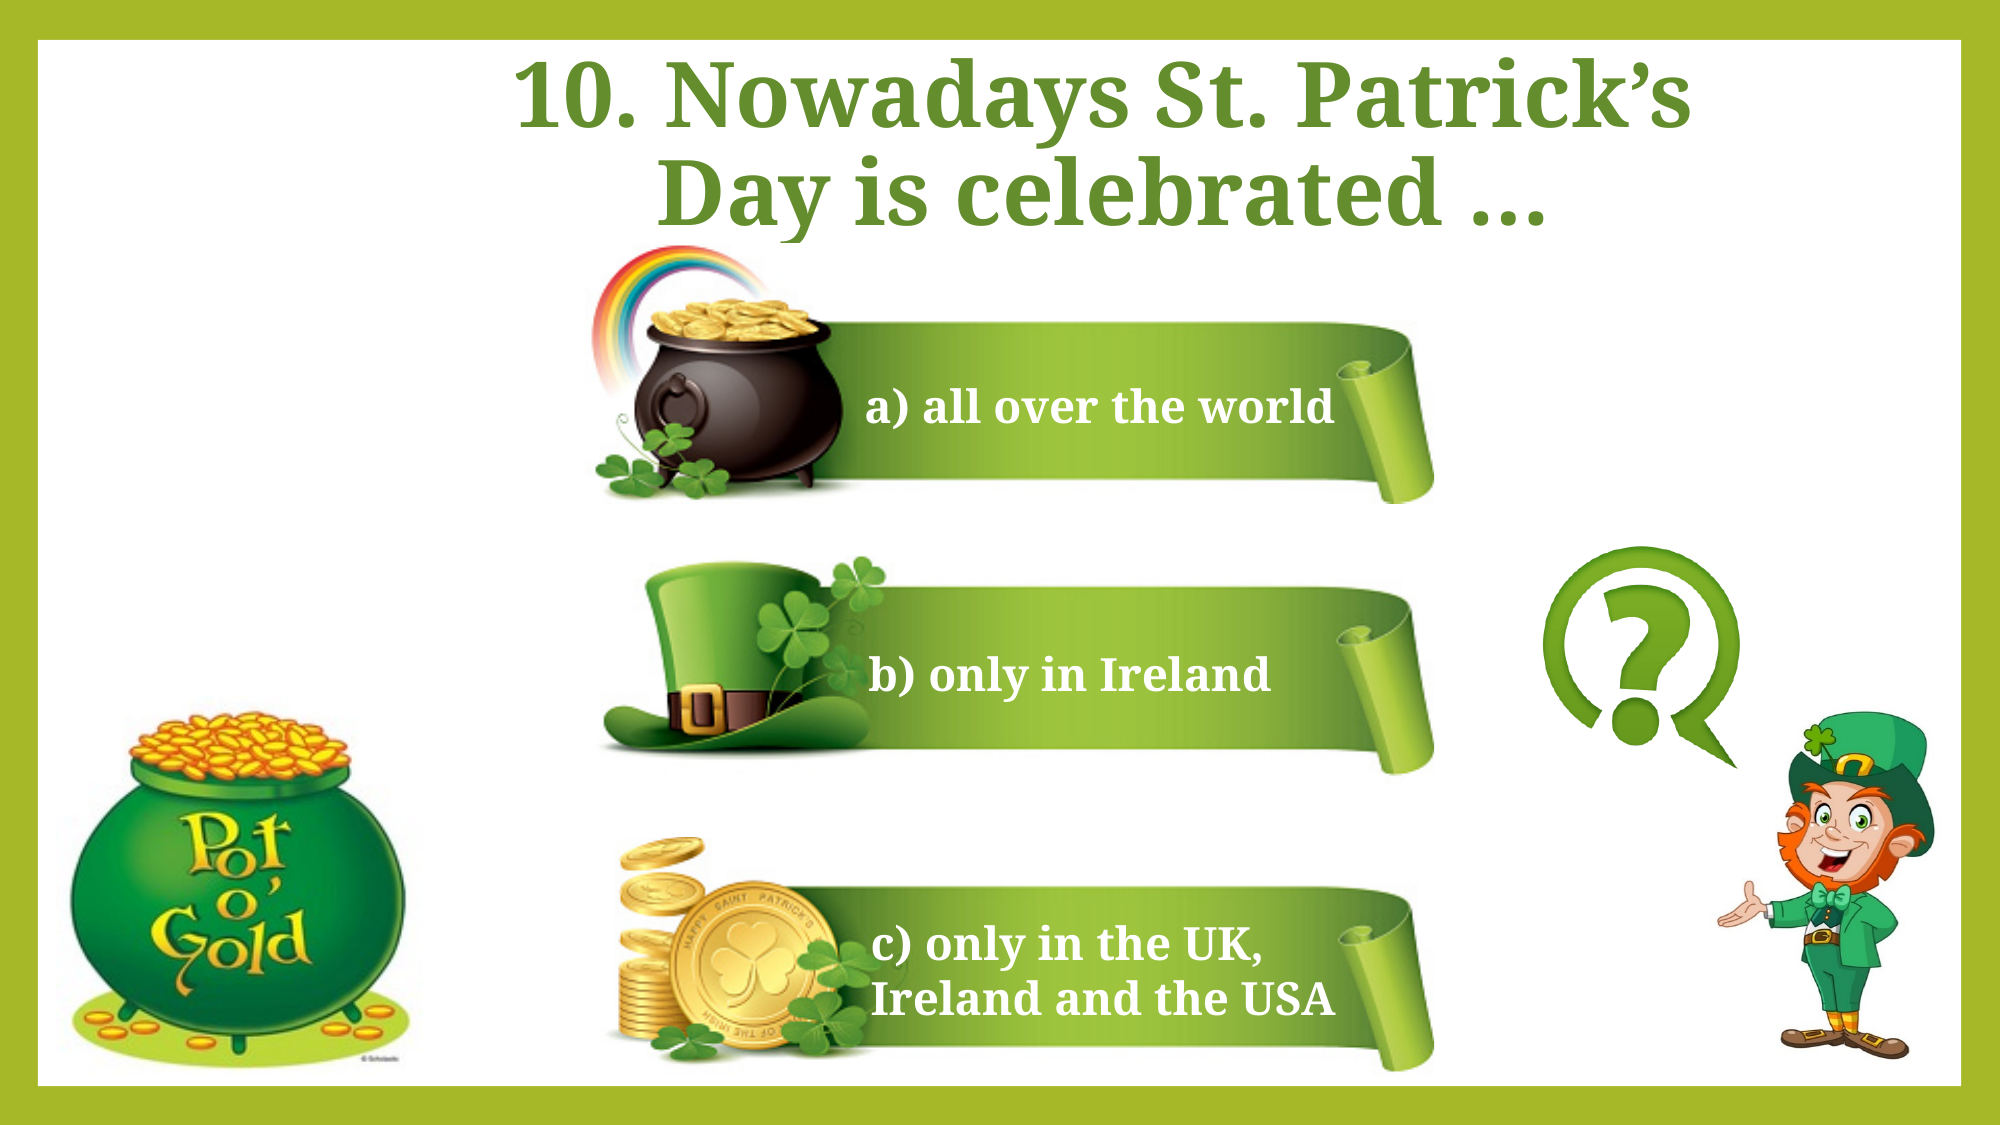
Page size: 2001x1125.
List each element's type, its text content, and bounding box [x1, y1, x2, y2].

picture [598, 836, 1435, 1077]
title 10. Nowadays St. Patrick’s Day is celebrated … [497, 38, 1710, 257]
picture [55, 695, 428, 1075]
picture [584, 554, 1435, 785]
picture [1537, 535, 1953, 1067]
picture [584, 243, 1435, 505]
